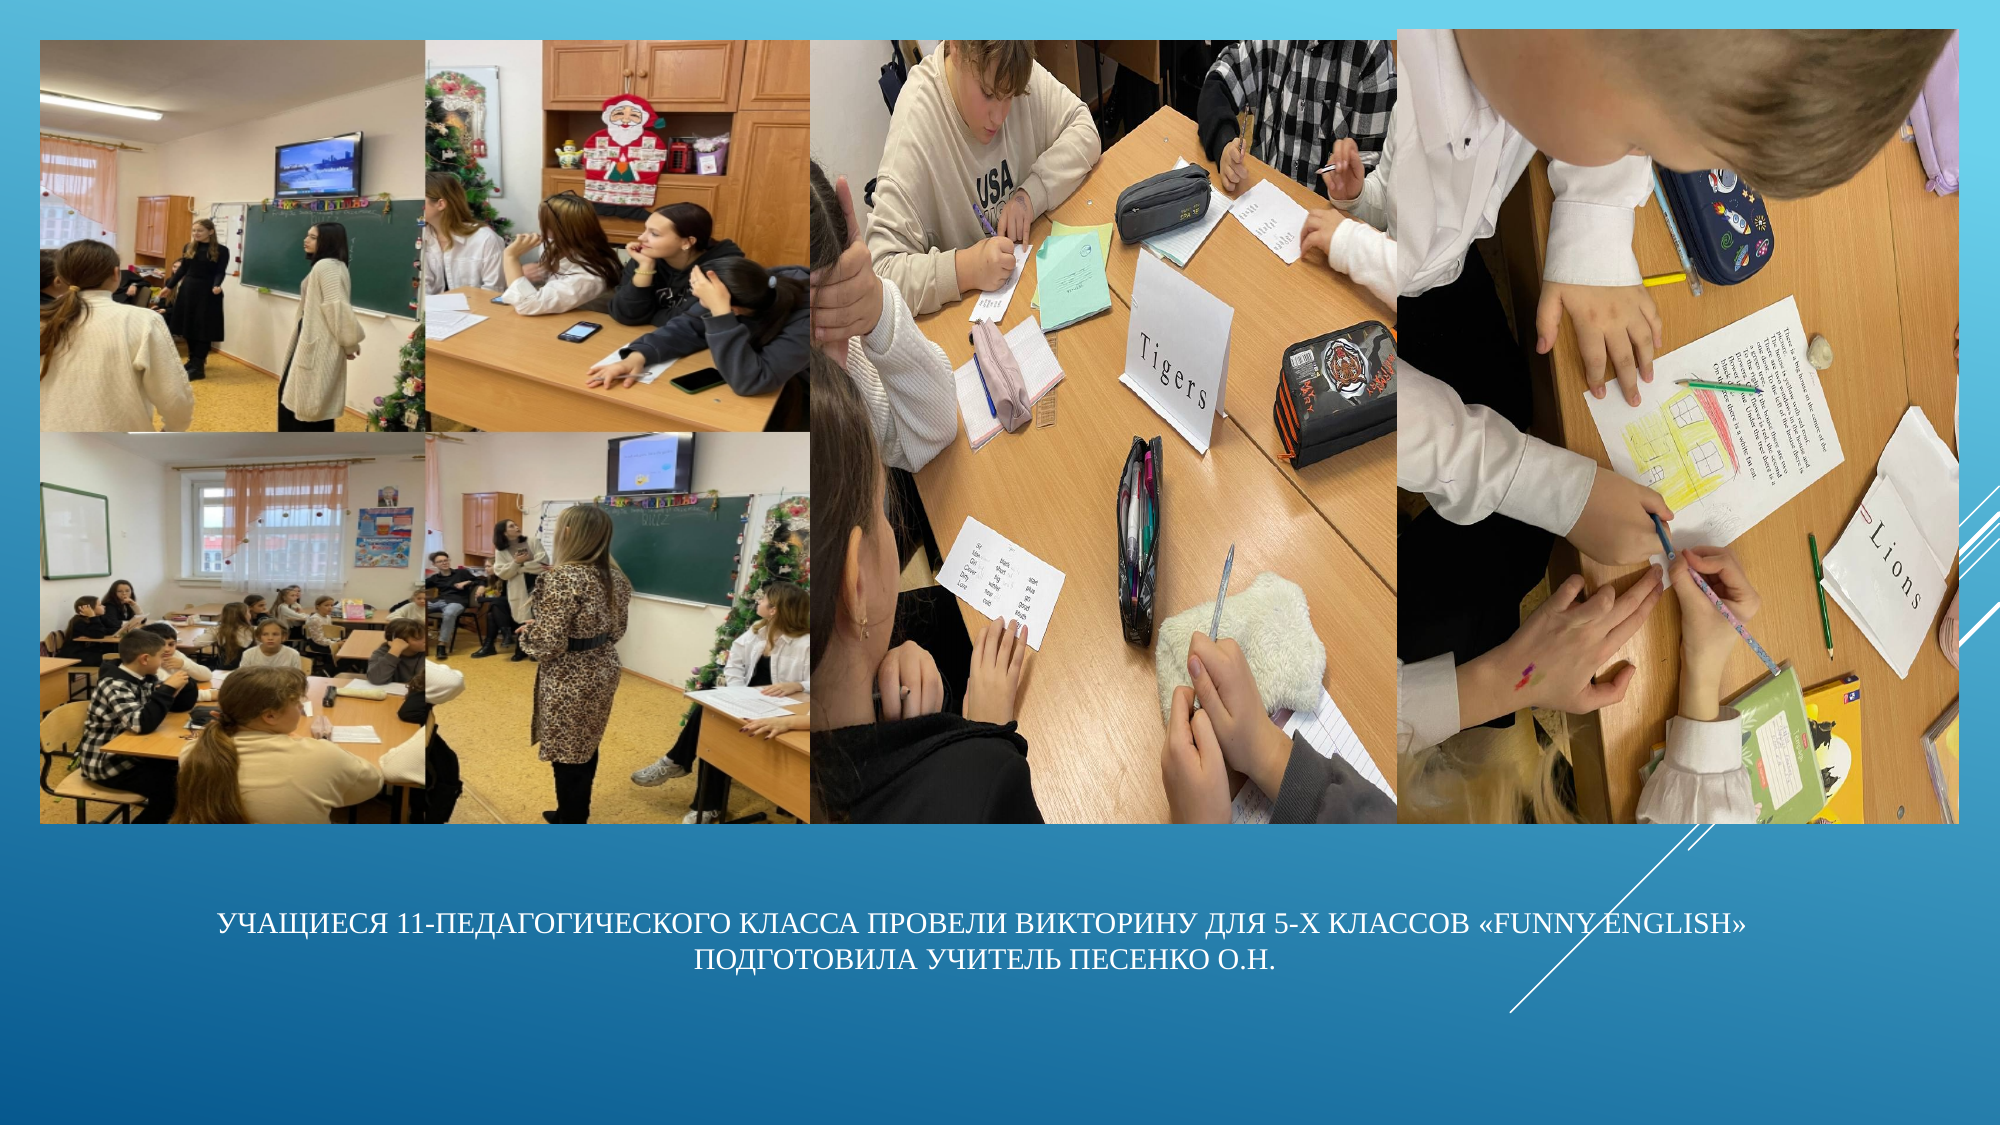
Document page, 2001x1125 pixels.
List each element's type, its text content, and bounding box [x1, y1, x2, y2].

picture [1396, 28, 1960, 825]
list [810, 40, 1396, 825]
title Учащиеся 11-педагогического класса провели викторину для 5-х классов «Funny english» подготовила Учитель Песенко О.Н. [112, 895, 1859, 984]
picture [40, 40, 810, 825]
